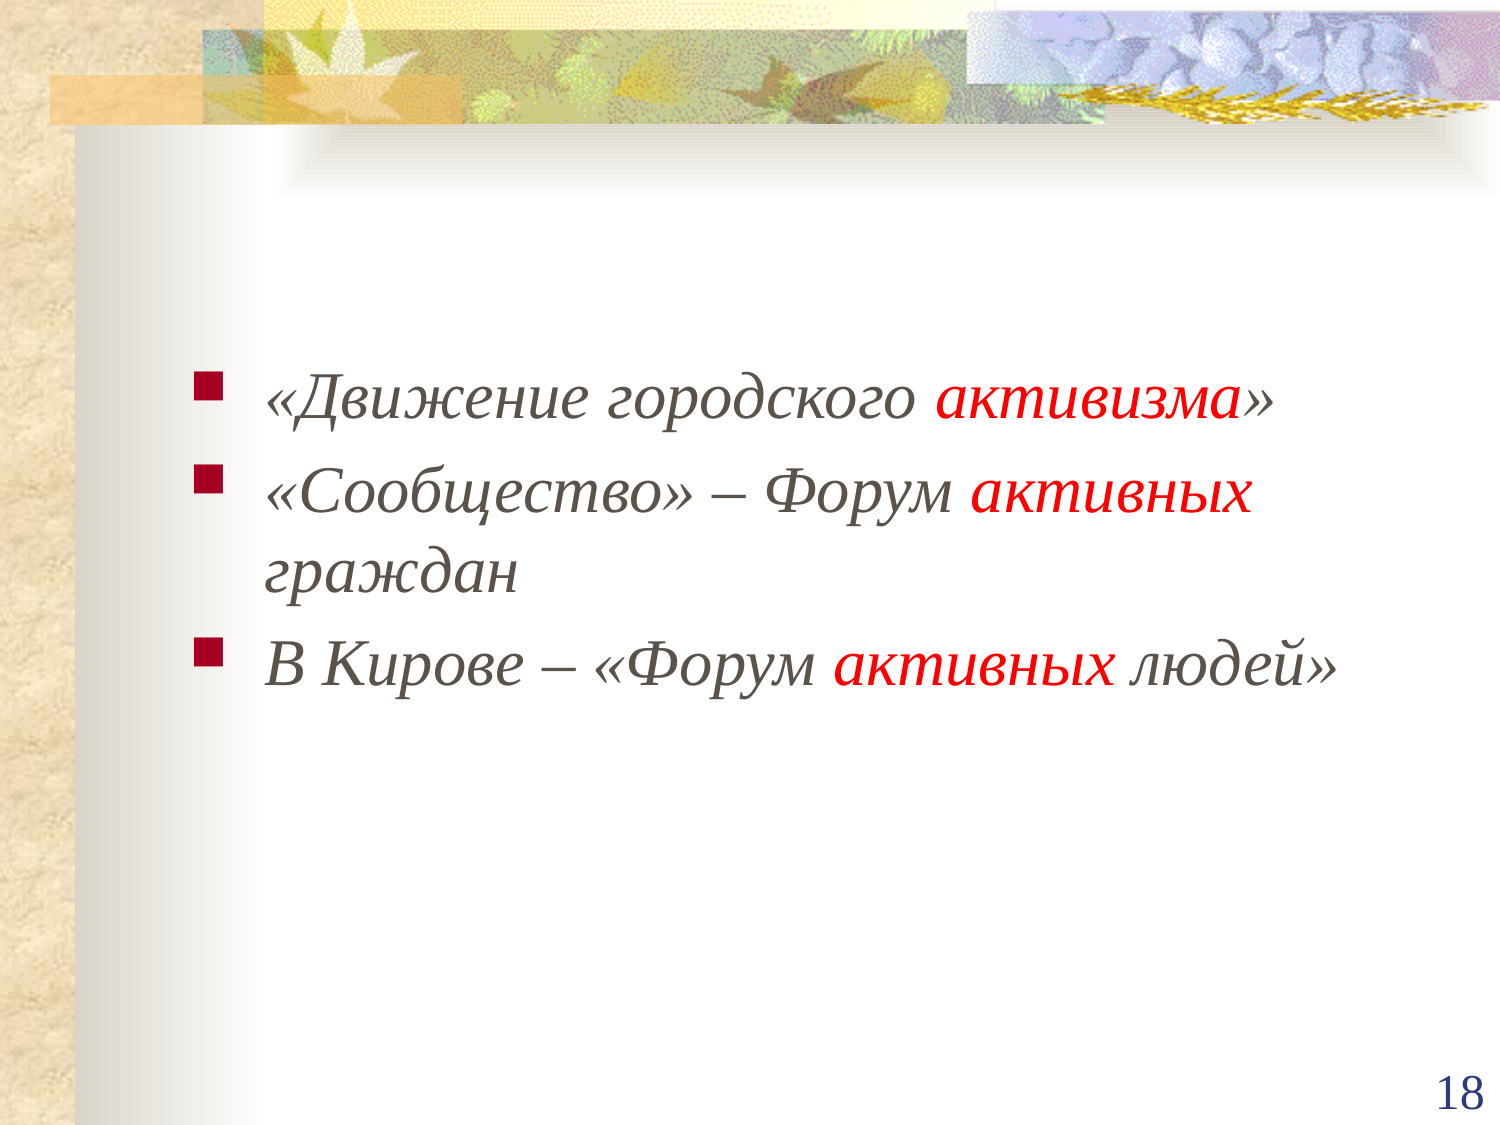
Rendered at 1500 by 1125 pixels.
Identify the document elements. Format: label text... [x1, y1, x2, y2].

picture [0, 0, 1500, 1125]
list «Движение городского активизма» «Сообщество» – Форум активных граждан В Кирове – «Форум активных людей» [174, 344, 1451, 1020]
slide_number 18 [1349, 1051, 1500, 1125]
